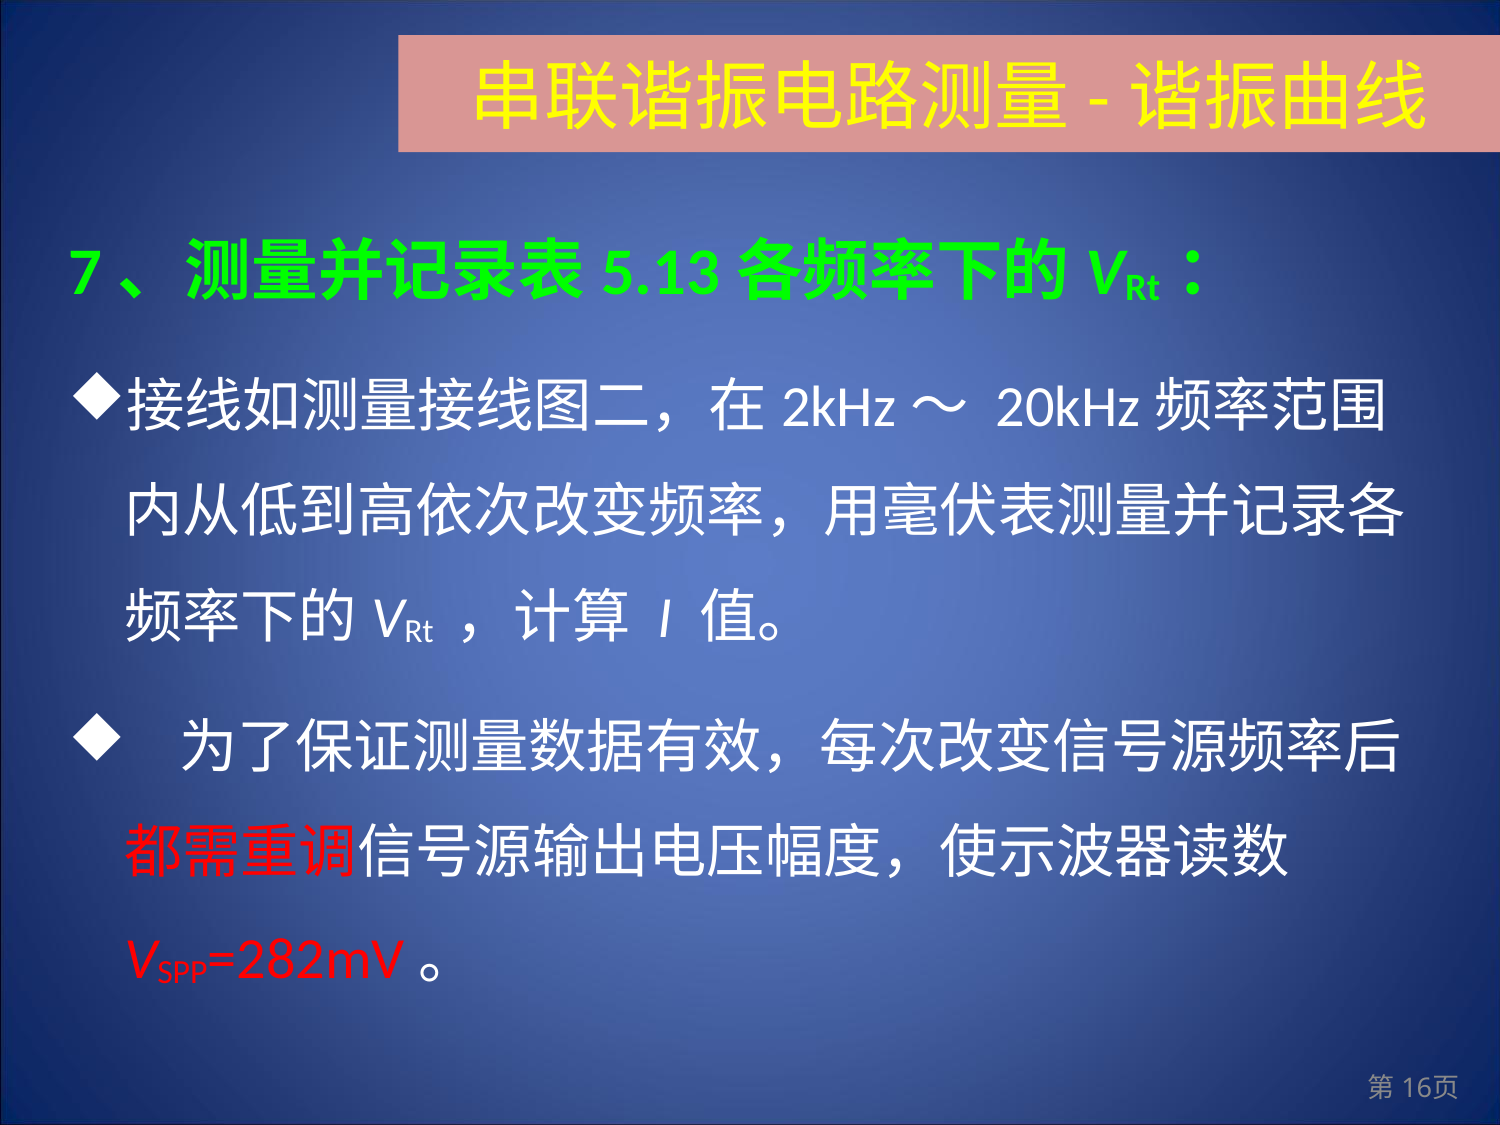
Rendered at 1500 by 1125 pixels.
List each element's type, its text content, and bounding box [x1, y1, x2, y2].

picture [0, 0, 1500, 1125]
list 7、测量并记录表5.13各频率下的VRt： 接线如测量接线图二，在2kHz～ 20kHz频率范围内从低到高依次改变频率，用毫伏表测量并记录各频率下的VRt ，计算 I 值。 为了保证测量数据有效，每次改变信号源频率后都需重调信号源输出电压幅度，使示波器读数VSPP=282mV。 [53, 219, 1424, 1024]
title 串联谐振电路测量-谐振曲线 [398, 35, 1500, 153]
